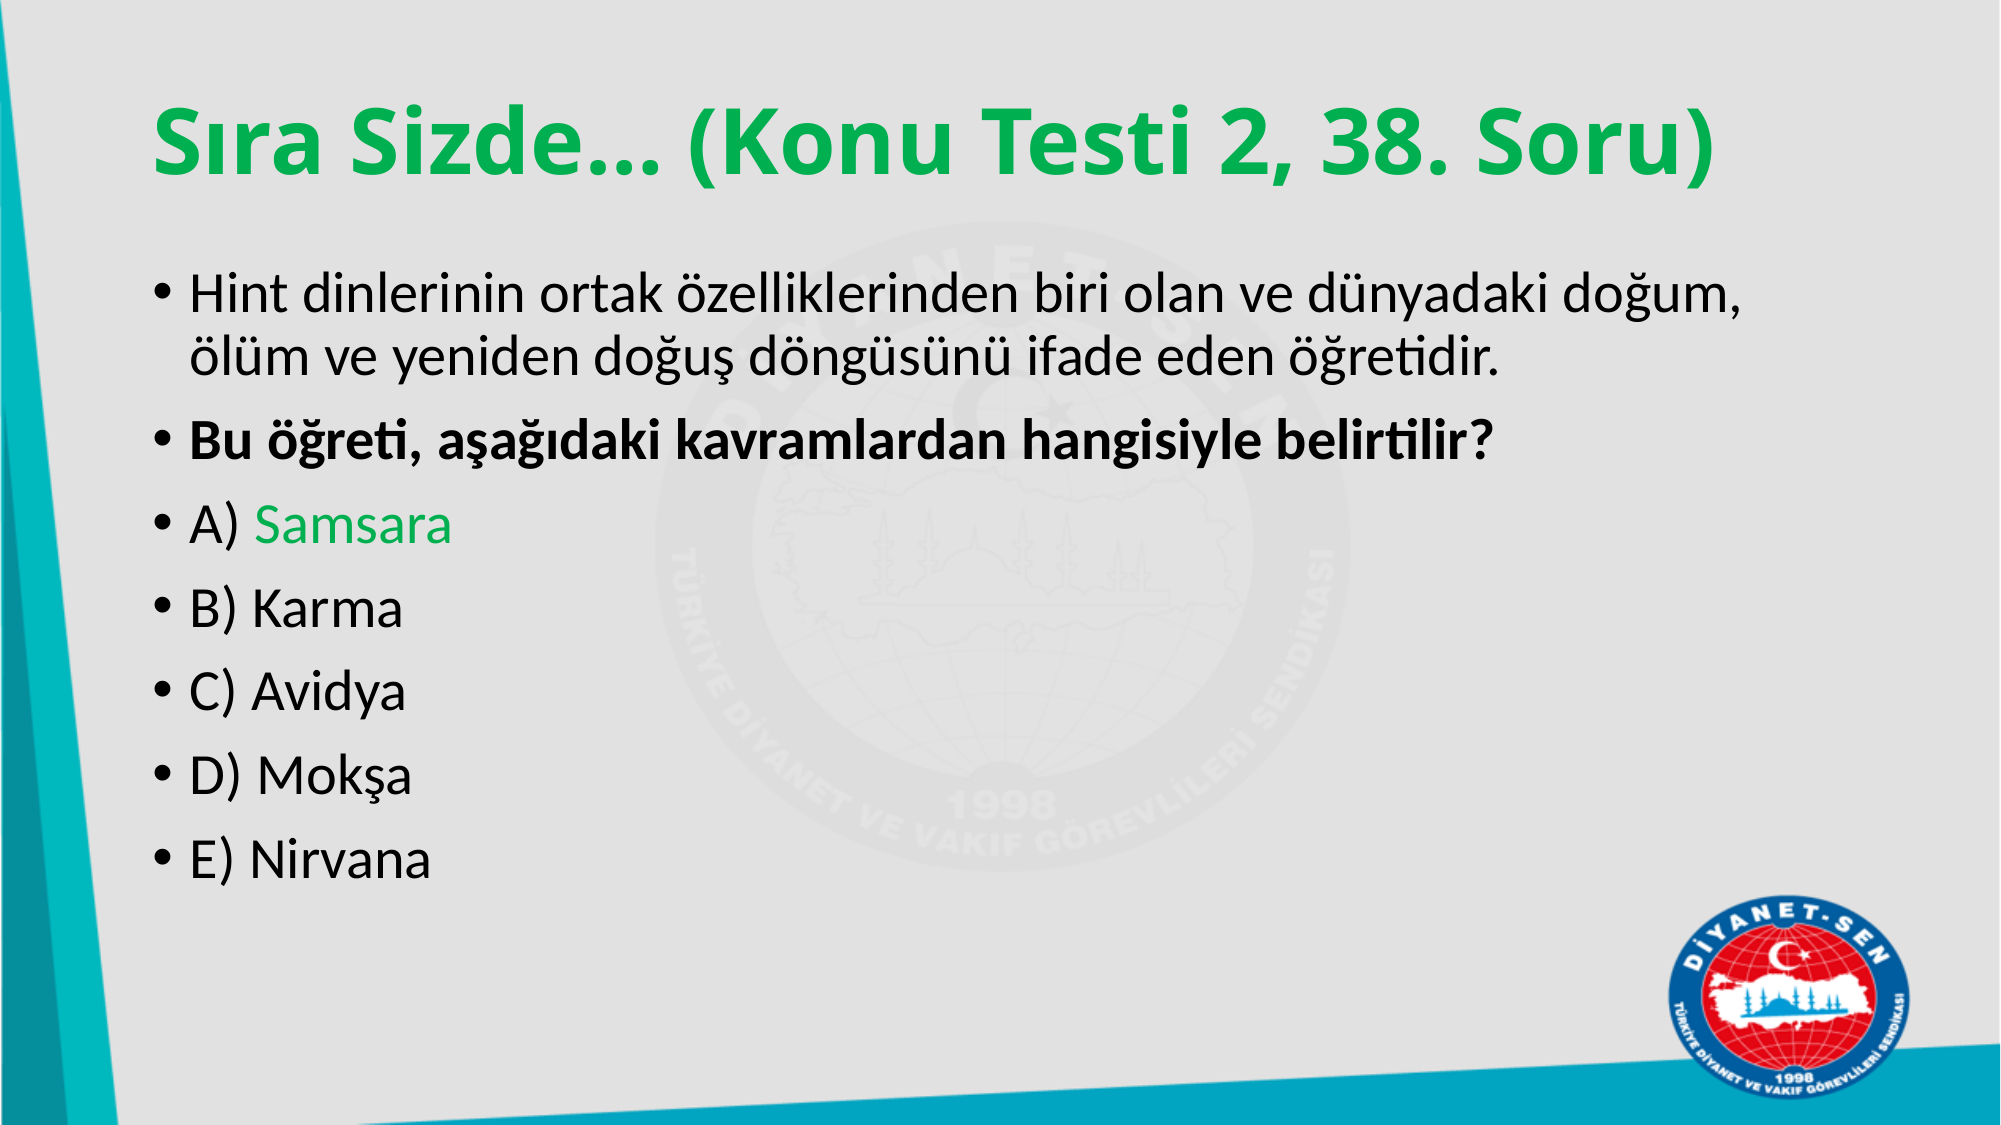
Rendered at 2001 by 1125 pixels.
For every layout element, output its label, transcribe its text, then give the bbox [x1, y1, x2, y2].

list Hint dinlerinin ortak özelliklerinden biri olan ve dünyadaki doğum, ölüm ve yeniden doğuş döngüsünü ifade eden öğretidir. Bu öğreti, aşağıdaki kavramlardan hangisiyle belirtilir? A) Samsara B) Karma C) Avidya D) Mokşa E) Nirvana [137, 254, 1863, 1014]
picture [0, 0, 2001, 1125]
title Sıra Sizde… (Konu Testi 2, 38. Soru) [137, 59, 1863, 229]
